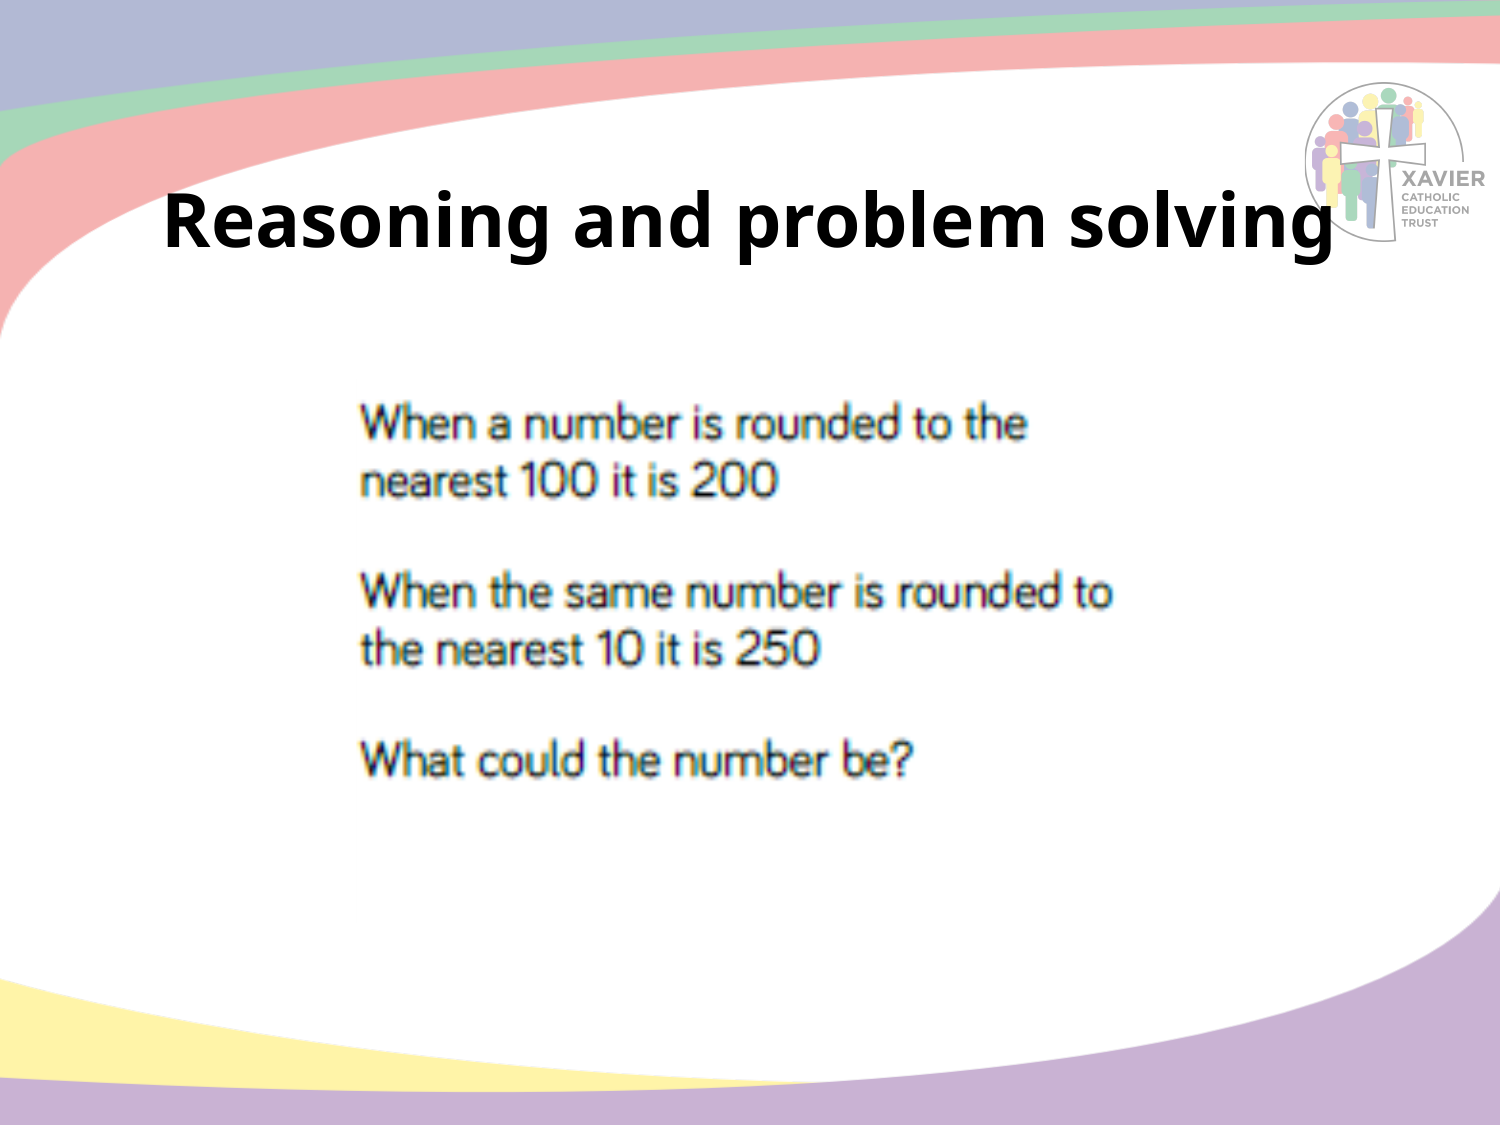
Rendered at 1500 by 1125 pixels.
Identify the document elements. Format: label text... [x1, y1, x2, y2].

picture [355, 379, 1148, 923]
title Reasoning and problem solving [112, 130, 1388, 272]
